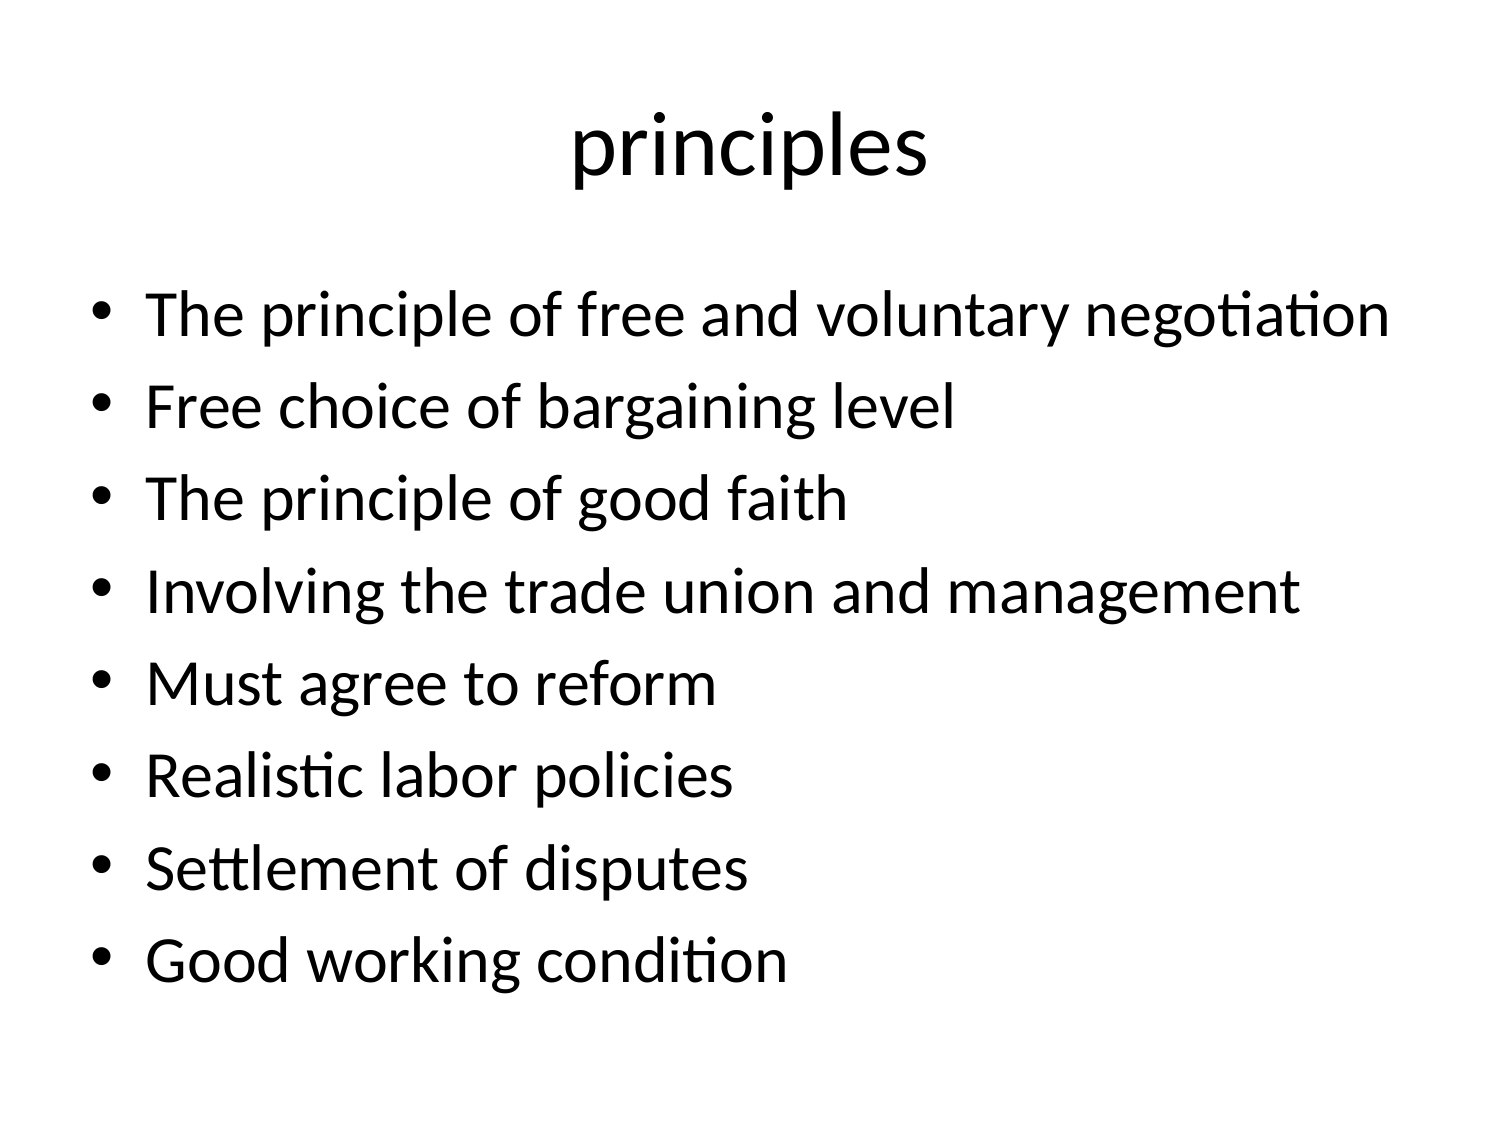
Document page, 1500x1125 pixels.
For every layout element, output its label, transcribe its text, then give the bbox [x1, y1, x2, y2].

title principles [75, 45, 1425, 233]
list The principle of free and voluntary negotiation Free choice of bargaining level The principle of good faith Involving the trade union and management Must agree to reform Realistic labor policies Settlement of disputes Good working condition [75, 262, 1425, 1005]
